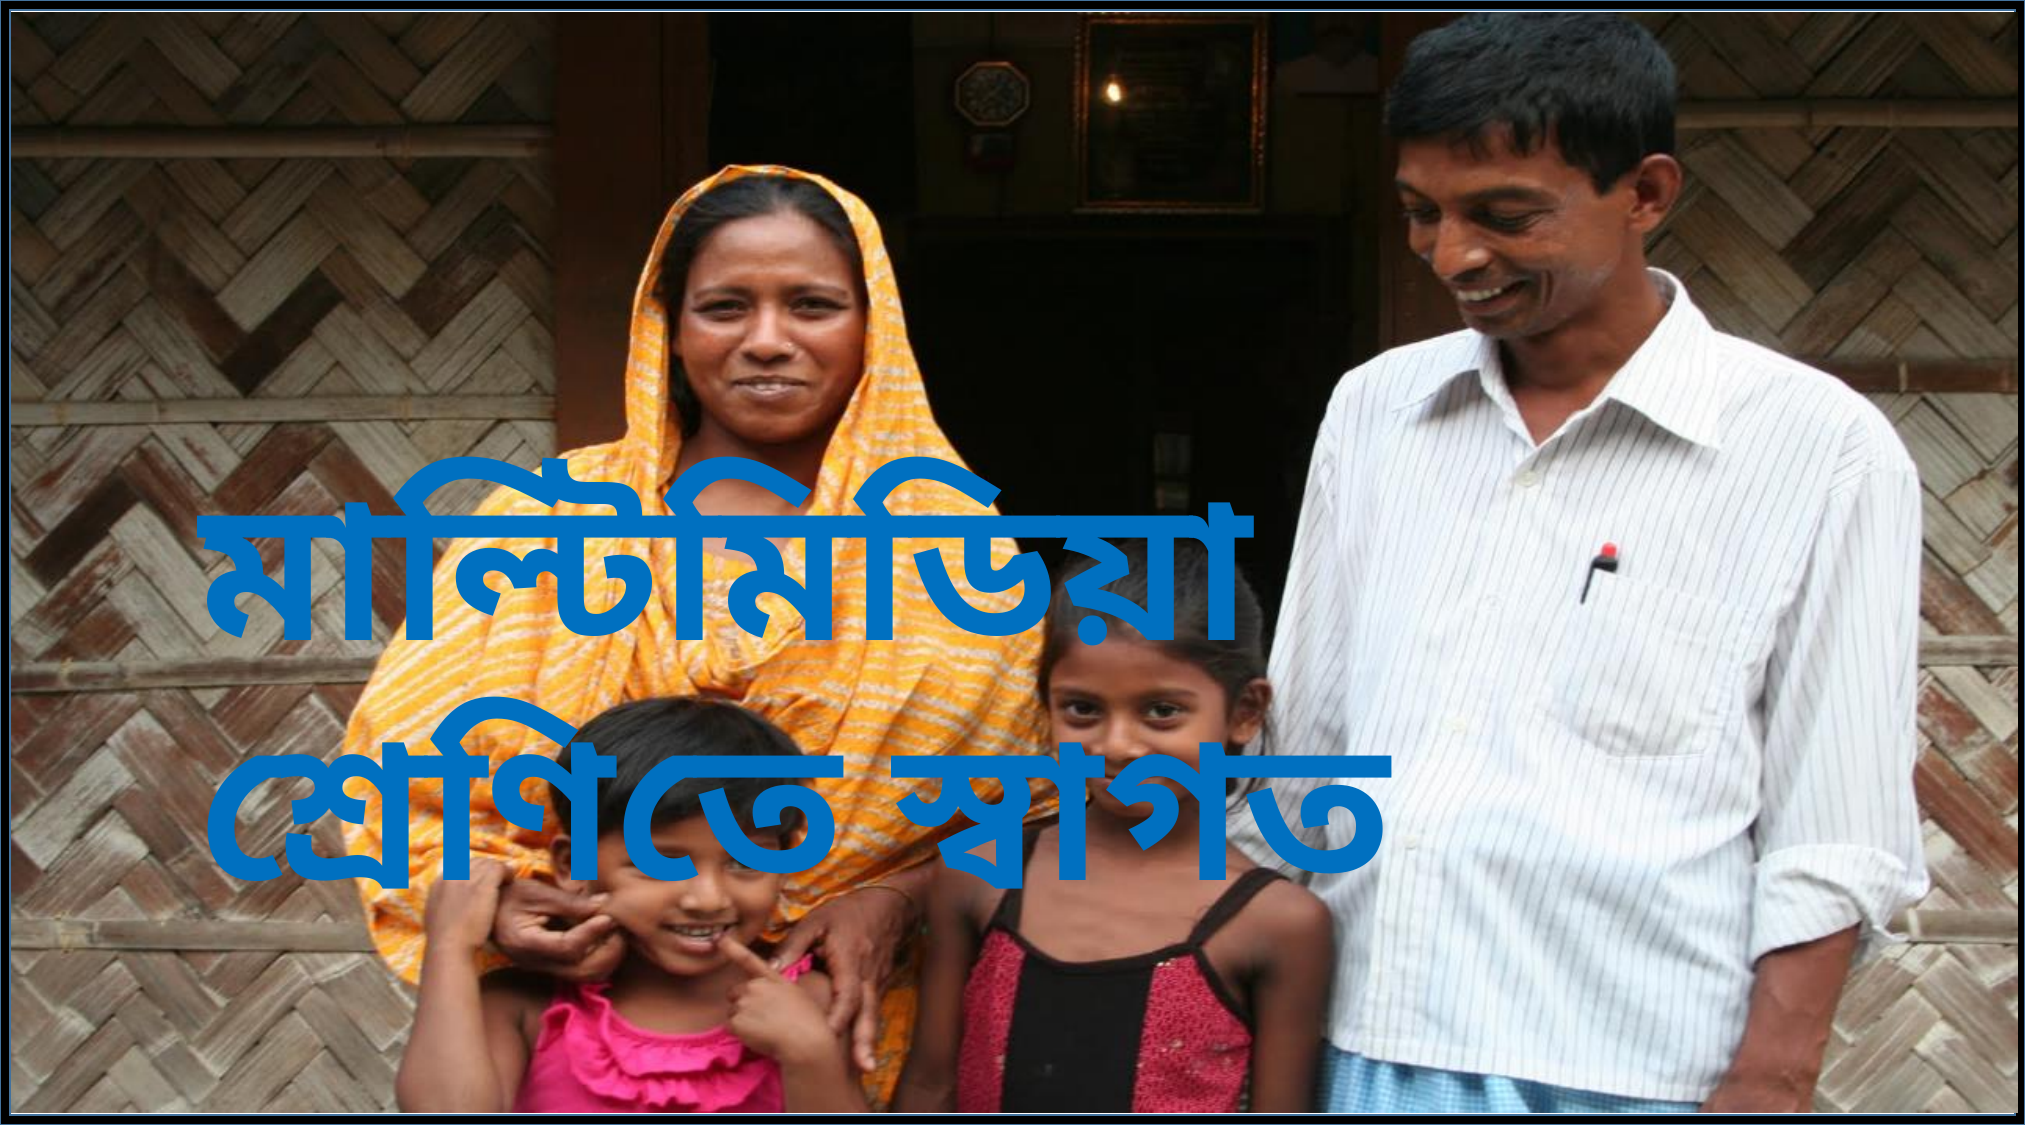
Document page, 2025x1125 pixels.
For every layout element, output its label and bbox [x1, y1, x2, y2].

text_box [0, 0, 2025, 1125]
picture [11, 12, 2018, 1113]
